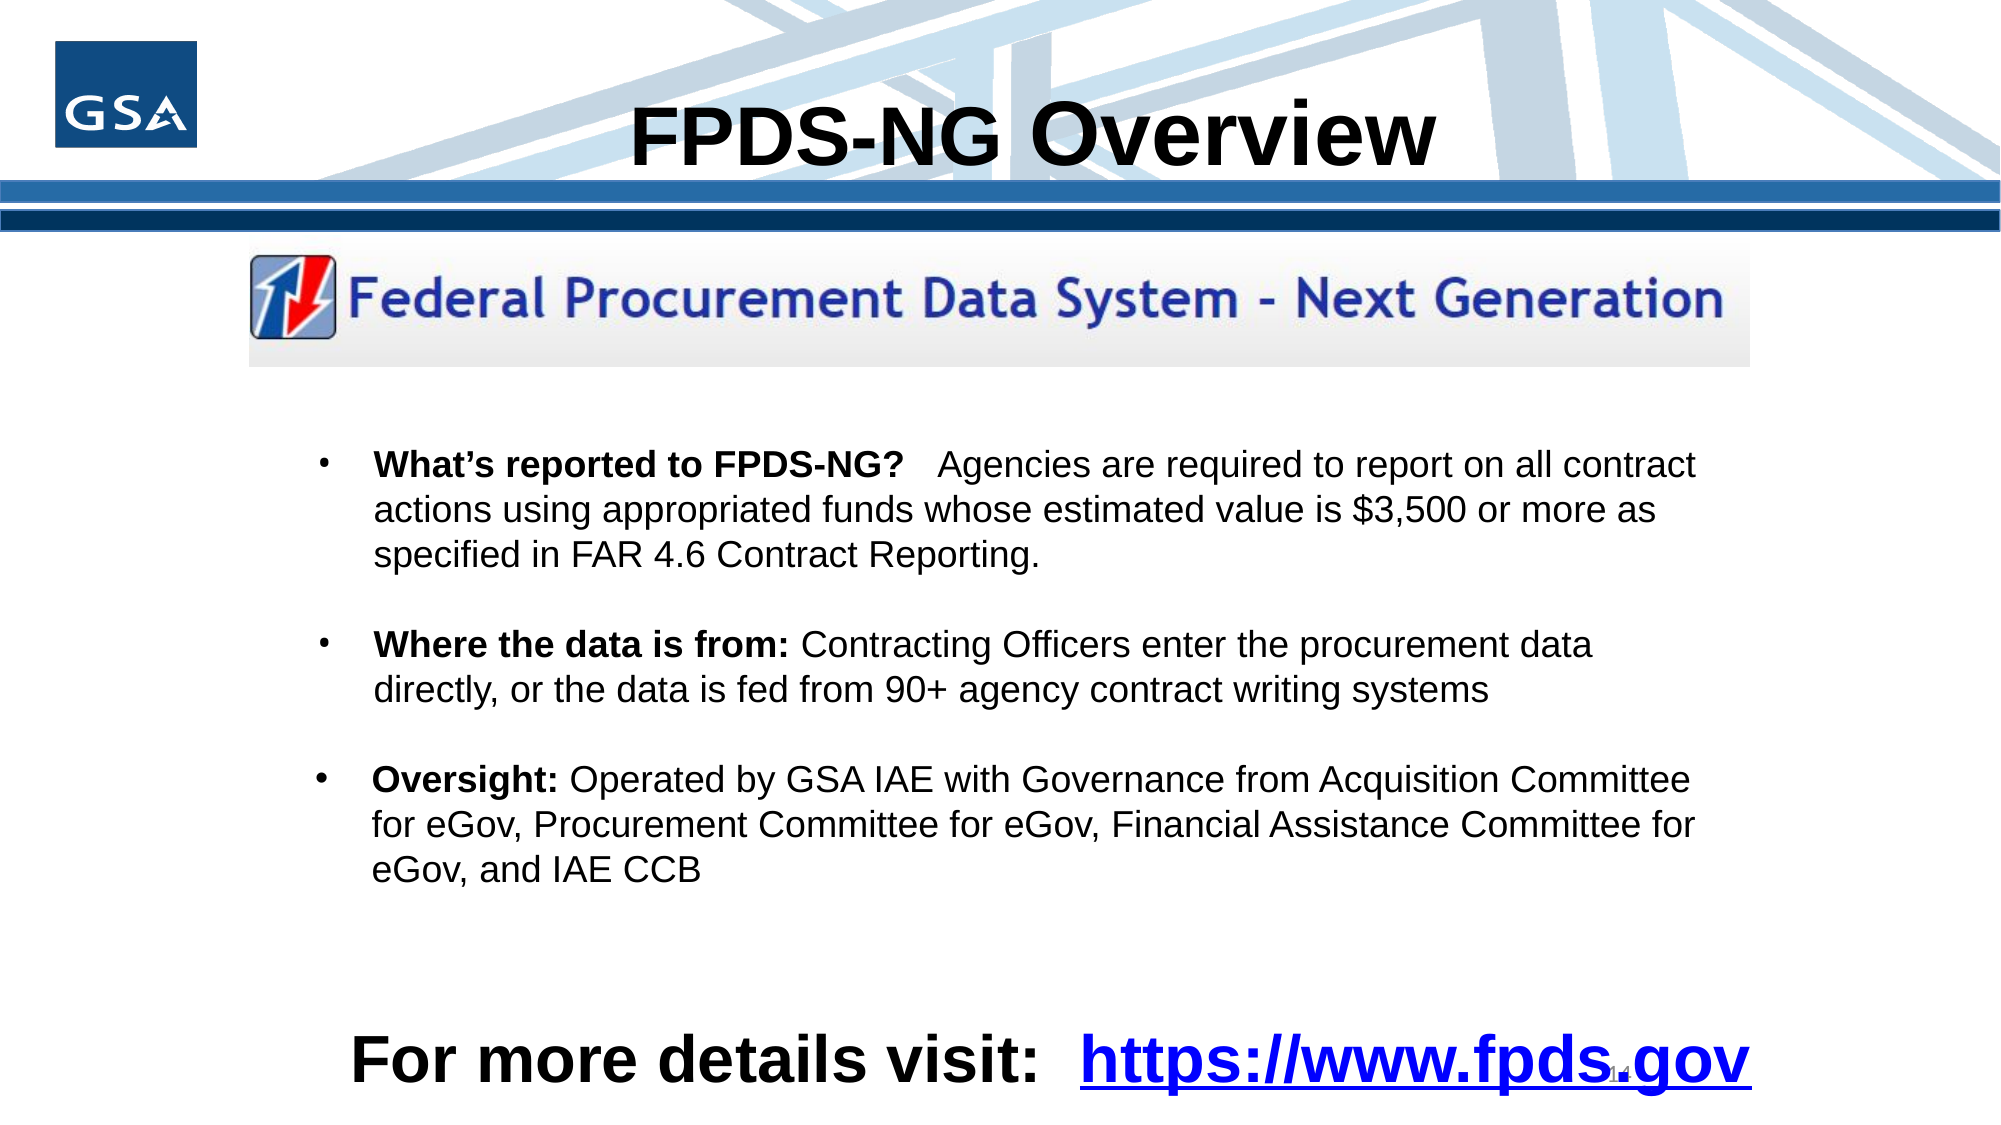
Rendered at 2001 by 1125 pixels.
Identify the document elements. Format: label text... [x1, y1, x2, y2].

list What’s reported to FPDS-NG? Agencies are required to report on all contract actions using appropriated funds whose estimated value is $3,500 or more as specified in FAR 4.6 Contract Reporting. Where the data is from: Contracting Officers enter the procurement data directly, or the data is fed from 90+ agency contract writing systems Oversight: Operated by GSA IAE with Governance from Acquisition Committee for eGov, Procurement Committee for eGov, Financial Assistance Committee for eGov, and IAE CCB [287, 424, 1713, 936]
title FPDS-NG Overview [491, 97, 1575, 199]
picture [249, 235, 1751, 367]
picture [16, 12, 234, 175]
text_box For more details visit: https://www.fpds.gov [326, 1008, 1775, 1105]
